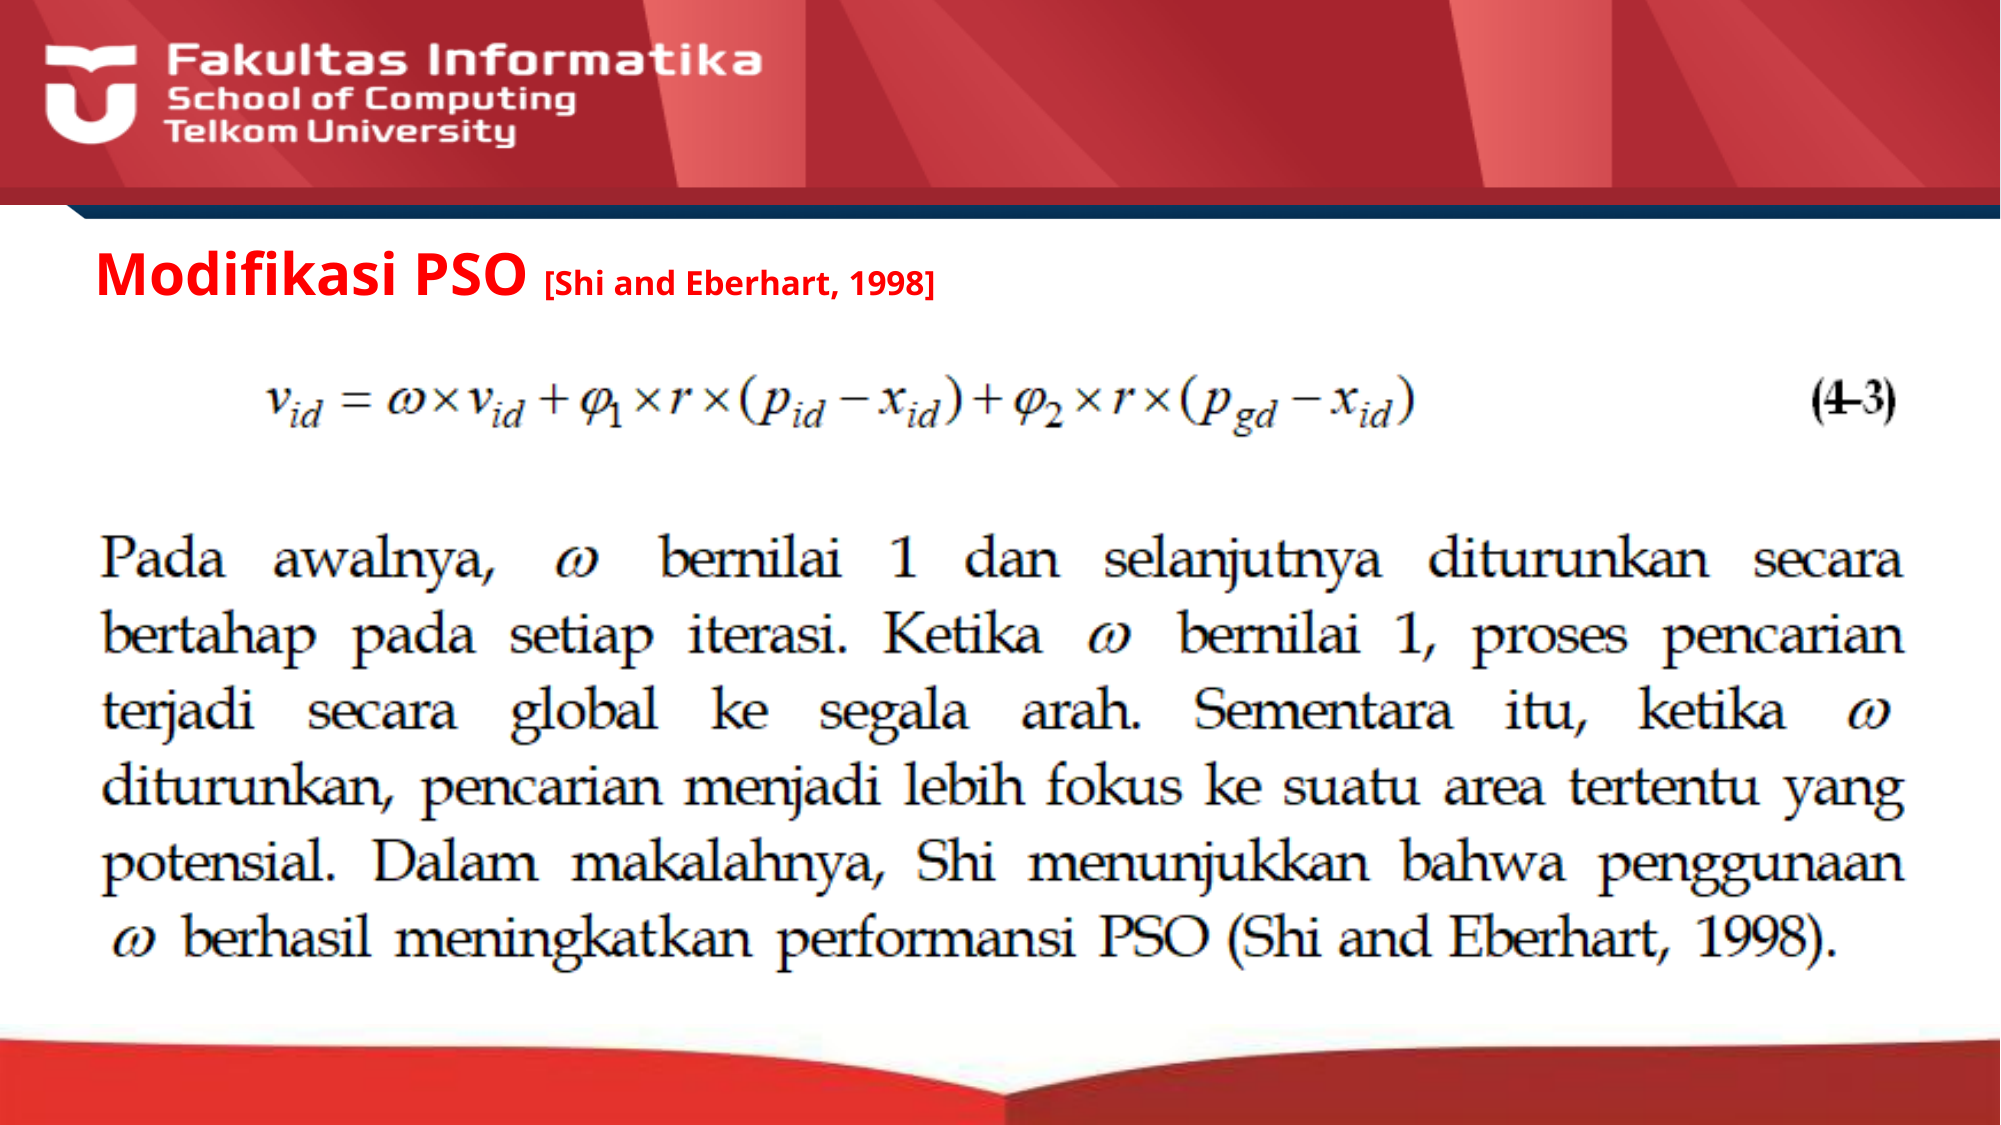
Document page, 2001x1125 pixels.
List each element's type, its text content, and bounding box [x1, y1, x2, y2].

picture [0, 0, 2001, 1125]
title Modifikasi PSO [Shi and Eberhart, 1998] [79, 219, 1901, 325]
